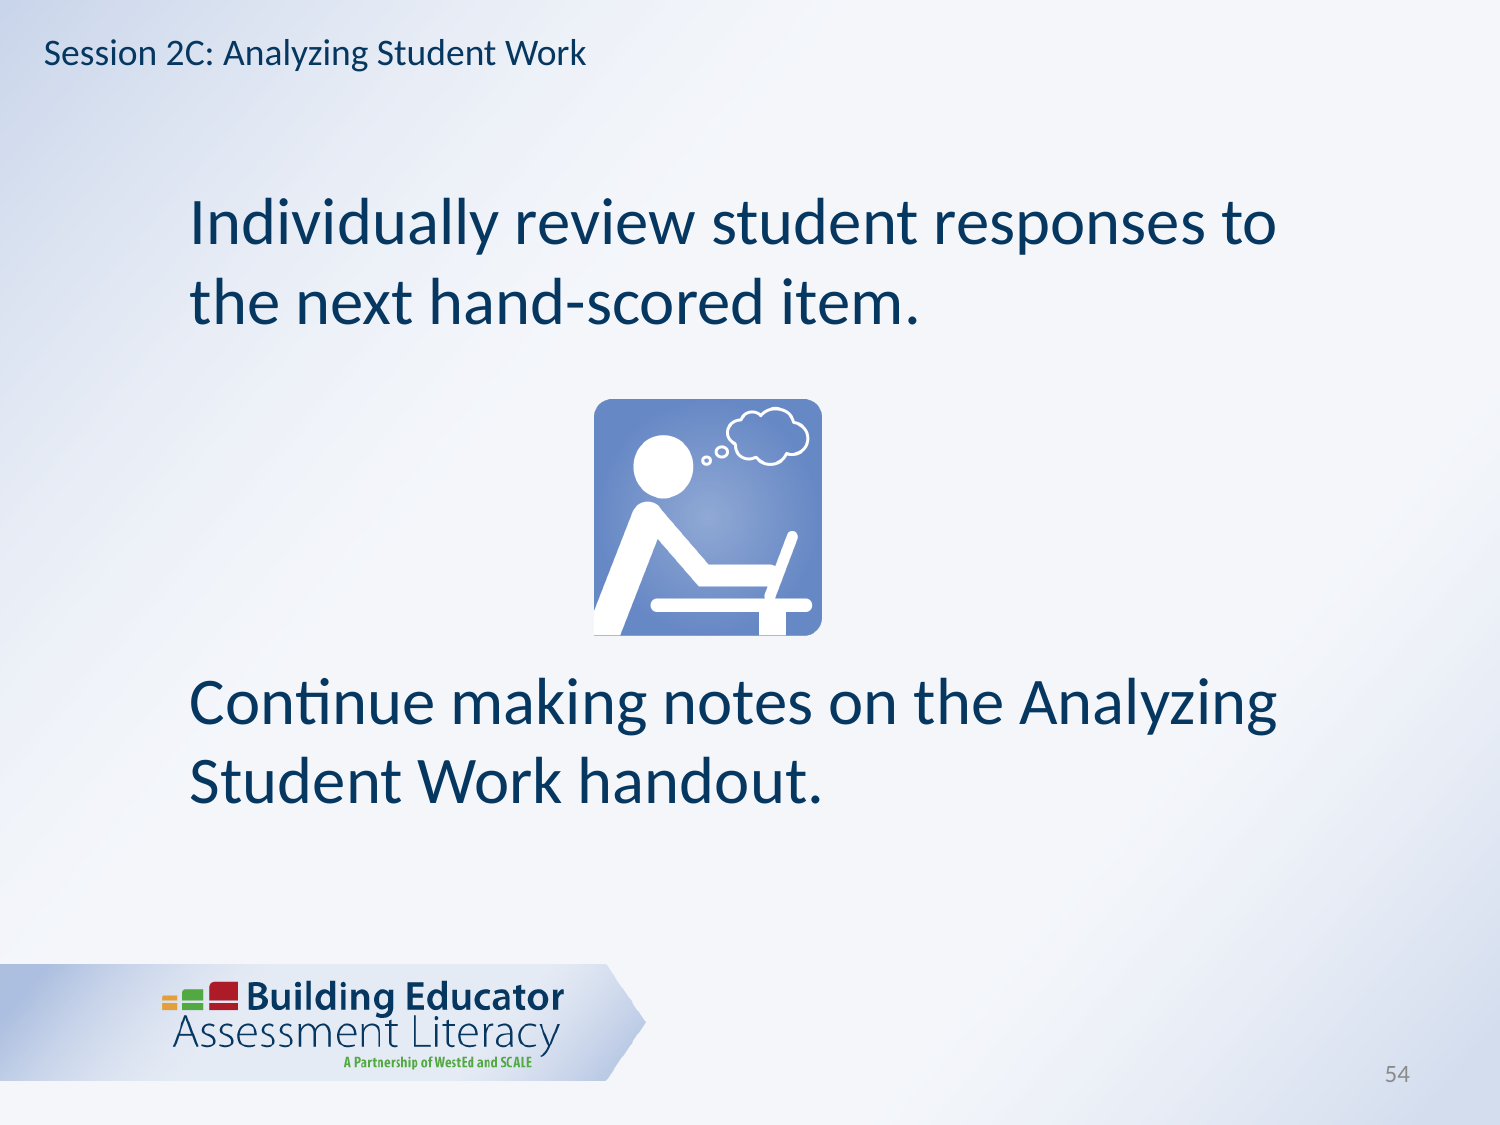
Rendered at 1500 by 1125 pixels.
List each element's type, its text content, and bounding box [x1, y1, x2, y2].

picture [0, 0, 1500, 1125]
text_box Session 2C: Analyzing Student Work [29, 20, 603, 81]
title Individually review student responses to the next hand-scored item. Continue making notes on the Analyzing Student Work handout. [174, 212, 1310, 863]
slide_number 54 [1074, 1042, 1425, 1103]
